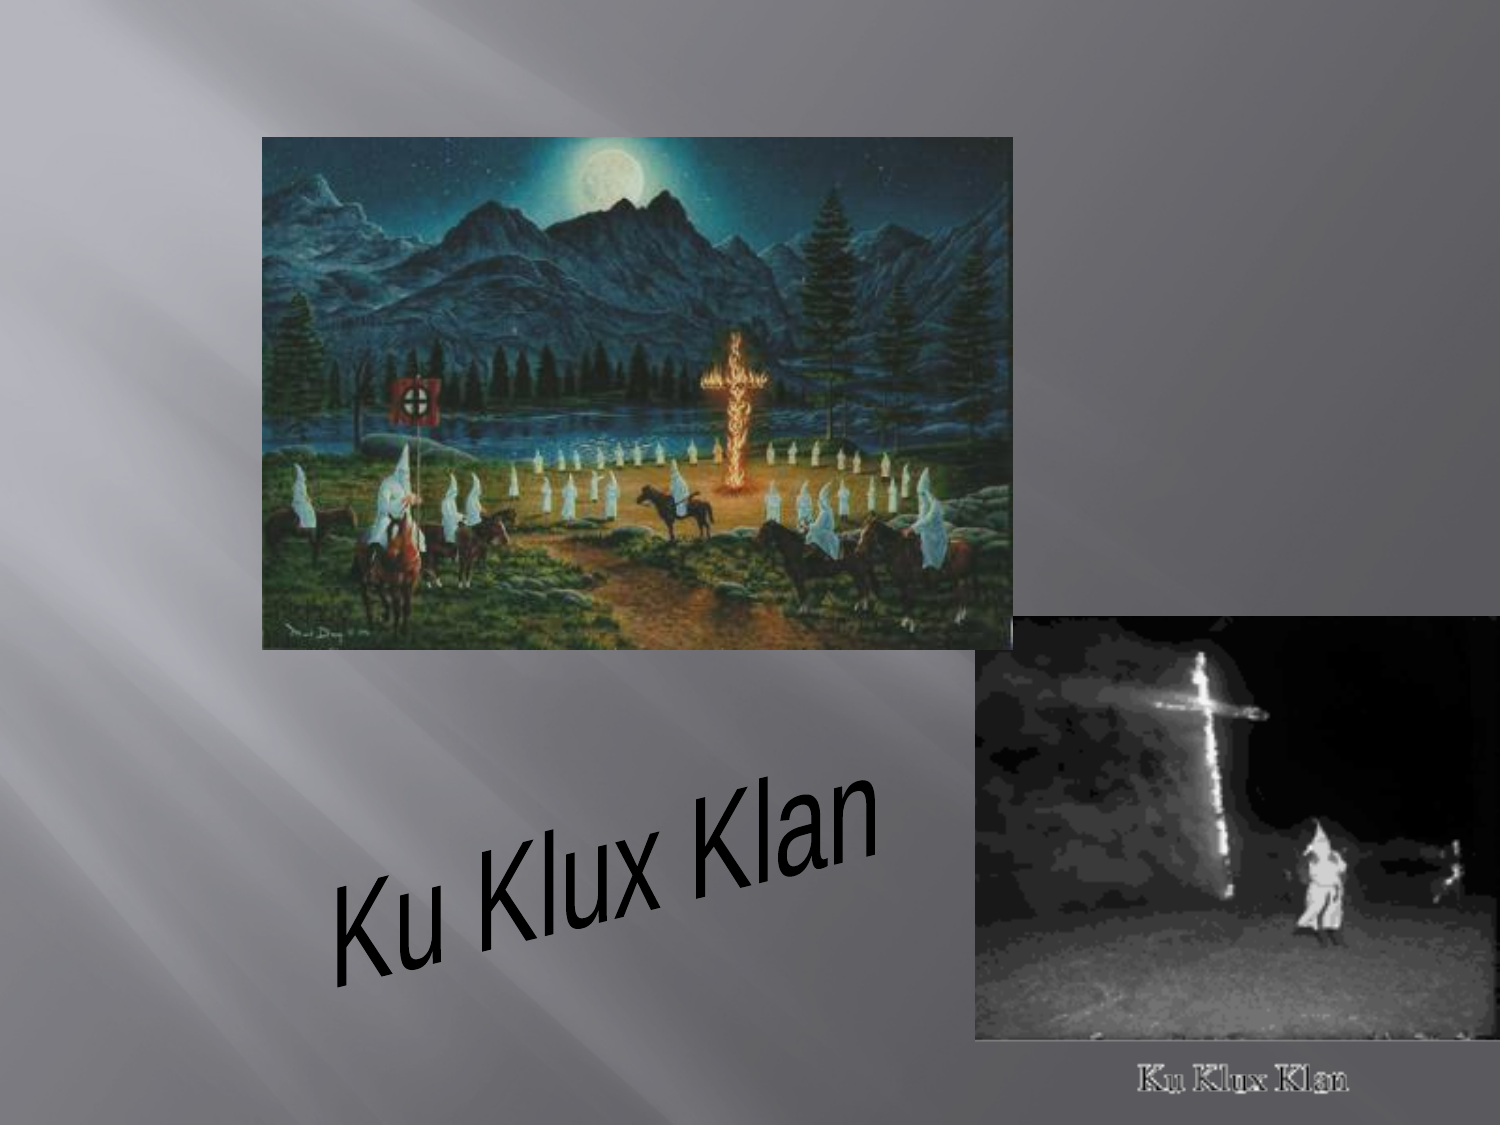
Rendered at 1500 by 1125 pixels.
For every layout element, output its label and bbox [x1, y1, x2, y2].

picture [262, 137, 1500, 1118]
